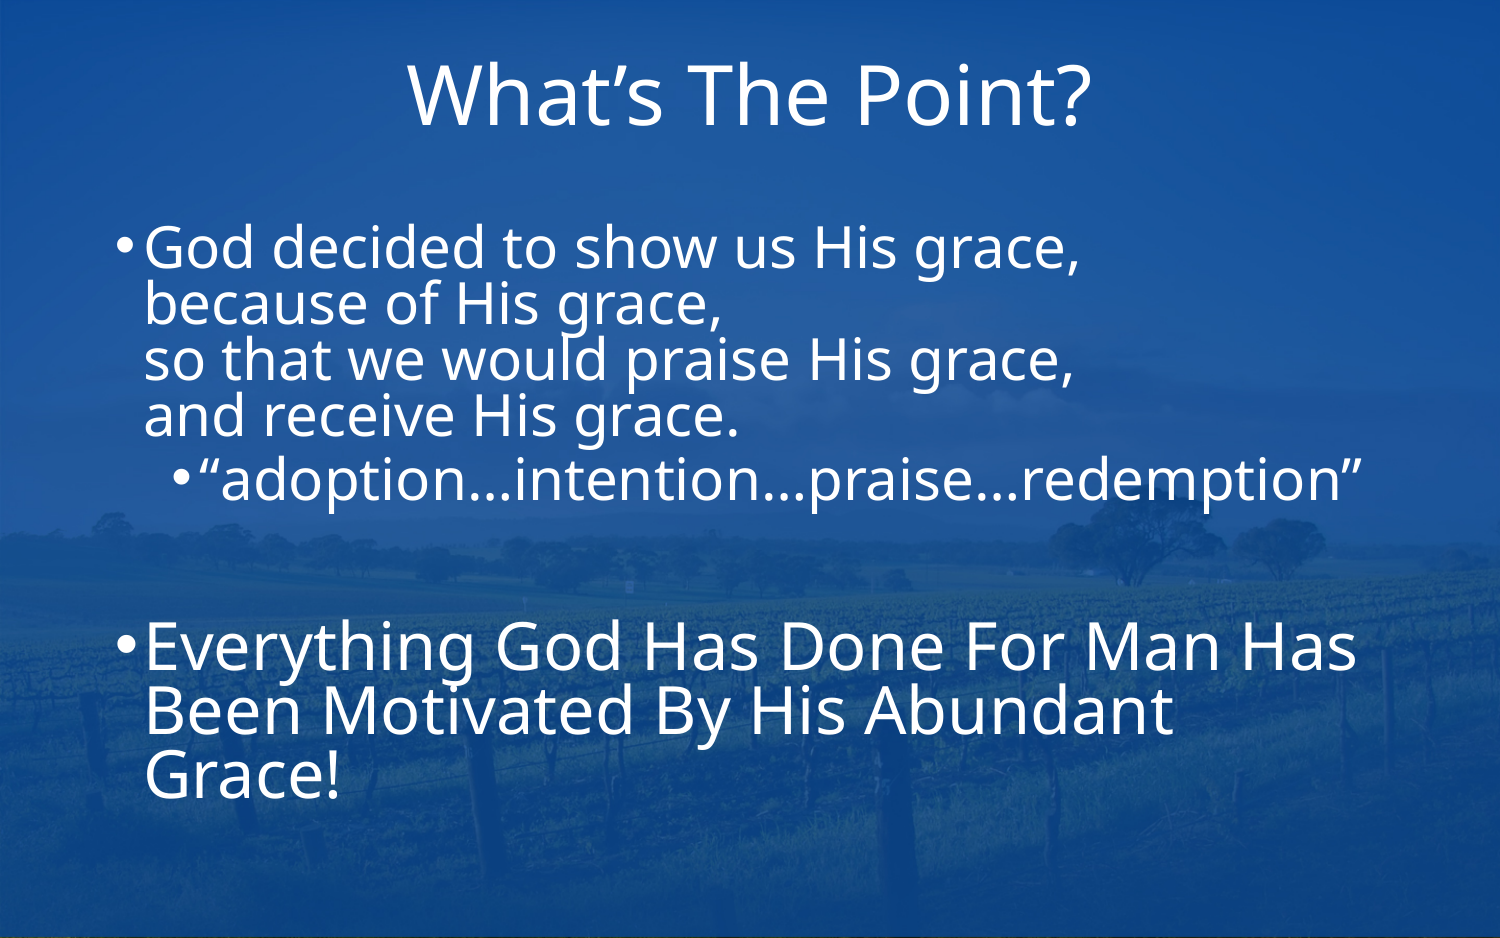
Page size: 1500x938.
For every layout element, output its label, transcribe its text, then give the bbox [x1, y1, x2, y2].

picture [0, 0, 1500, 938]
title What’s The Point? [187, 20, 1313, 178]
list God decided to show us His grace, because of His grace, so that we would praise His grace, and receive His grace. “adoption…intention…praise…redemption” Everything God Has Done For Man Has Been Motivated By His Abundant Grace! [99, 216, 1403, 813]
